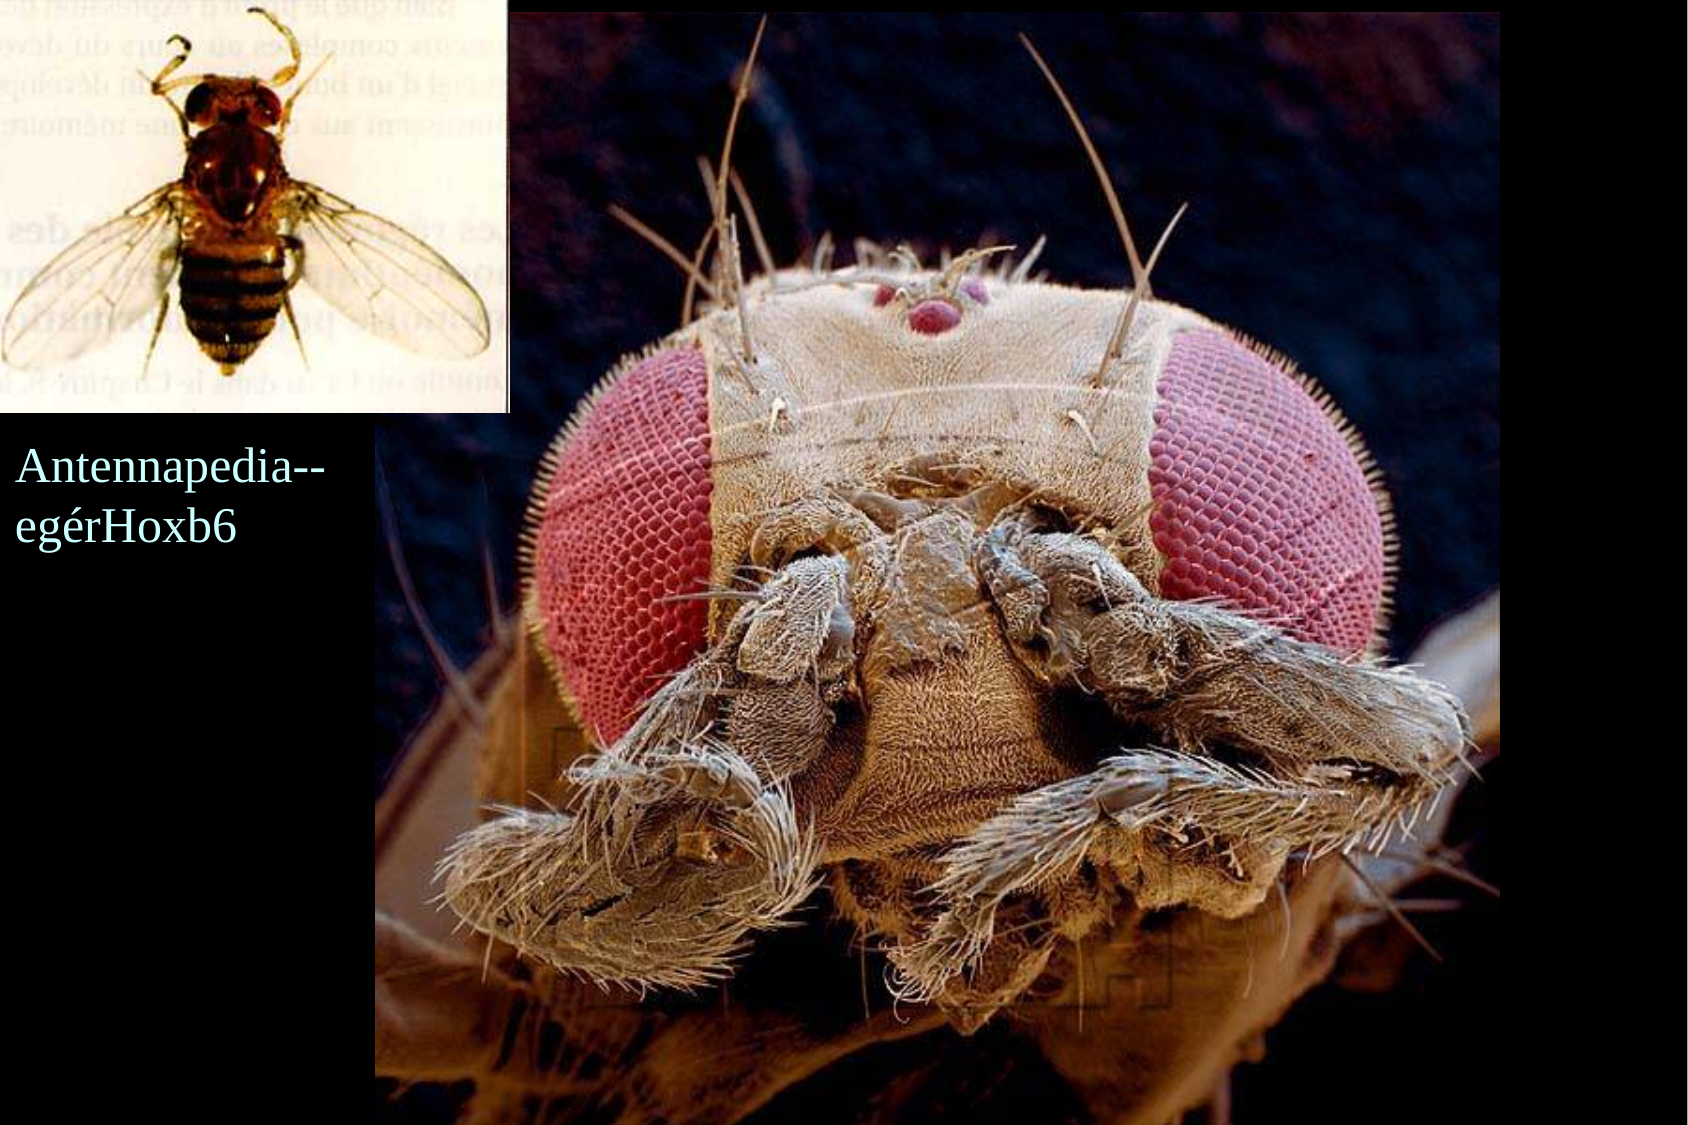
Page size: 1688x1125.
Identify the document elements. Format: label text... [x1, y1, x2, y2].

text_box Antennapedia-- egérHoxb6 [0, 424, 341, 560]
picture [0, 0, 1501, 1125]
